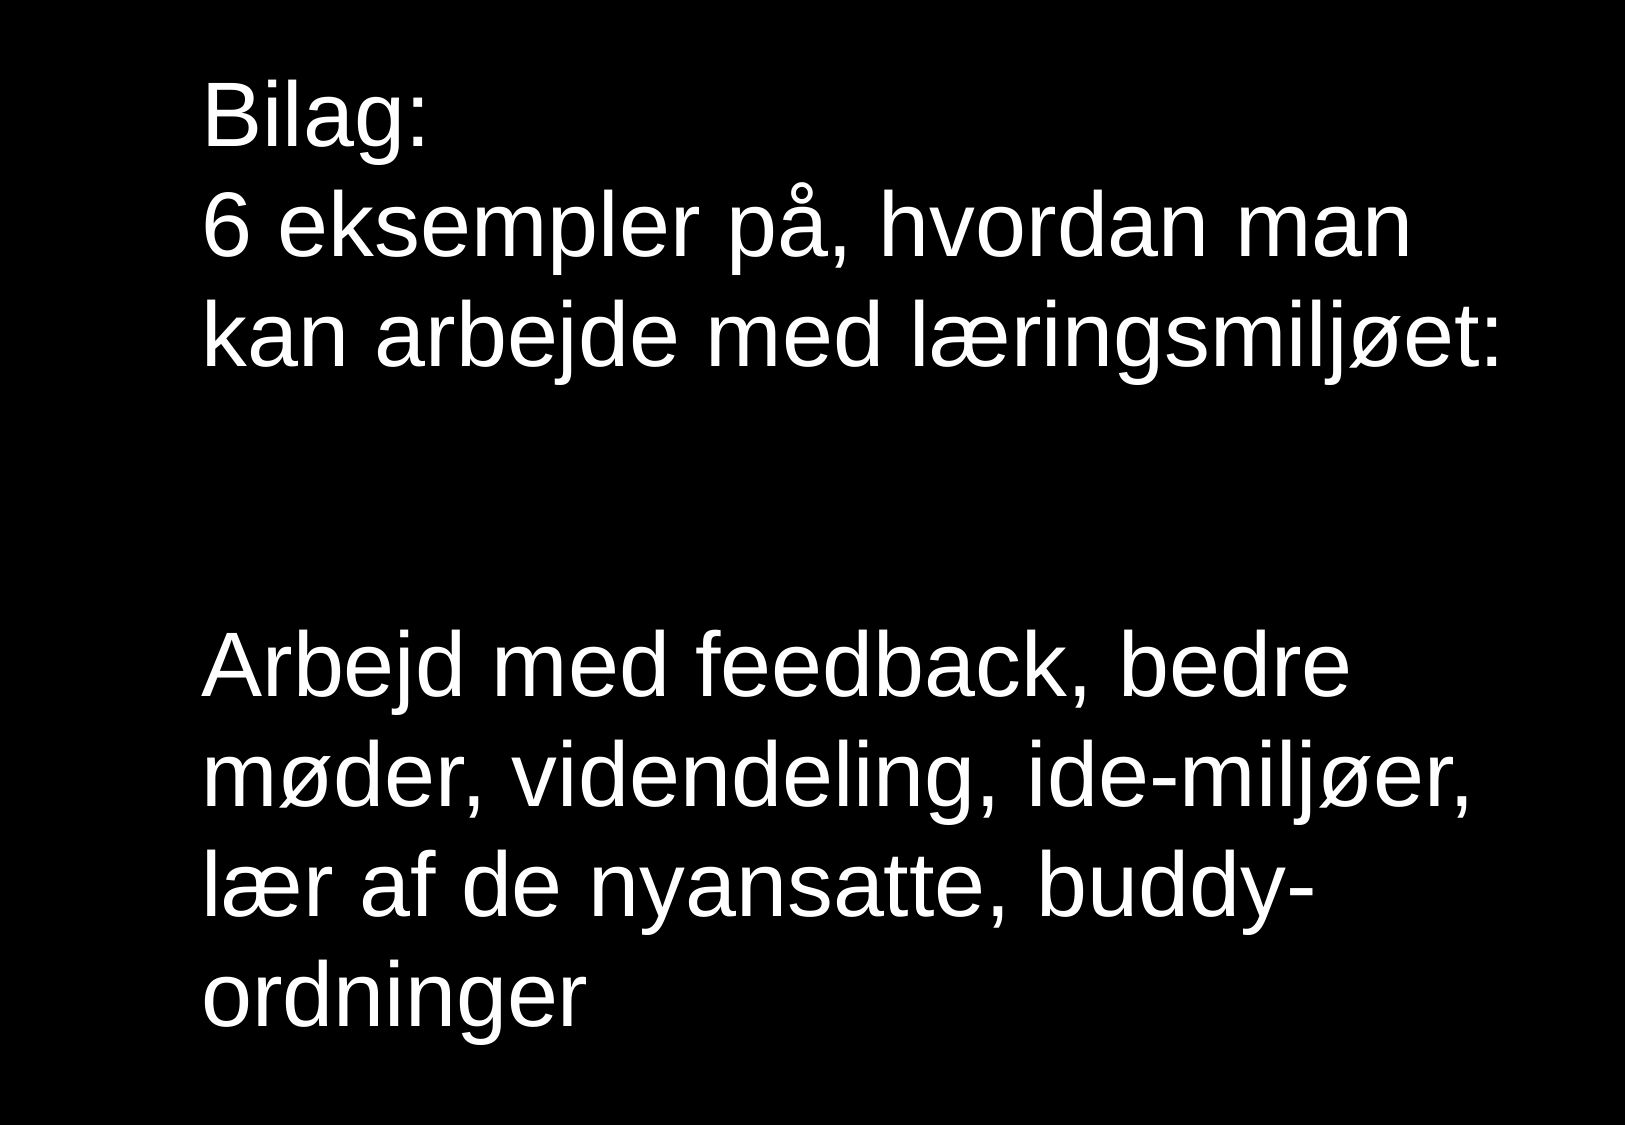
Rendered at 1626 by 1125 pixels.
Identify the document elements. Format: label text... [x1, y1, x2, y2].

title Bilag: 6 eksempler på, hvordan man kan arbejde med læringsmiljøet: Arbejd med feedback, bedre møder, videndeling, ide-miljøer, lær af de nyansatte, buddy-ordninger [186, 456, 1545, 644]
